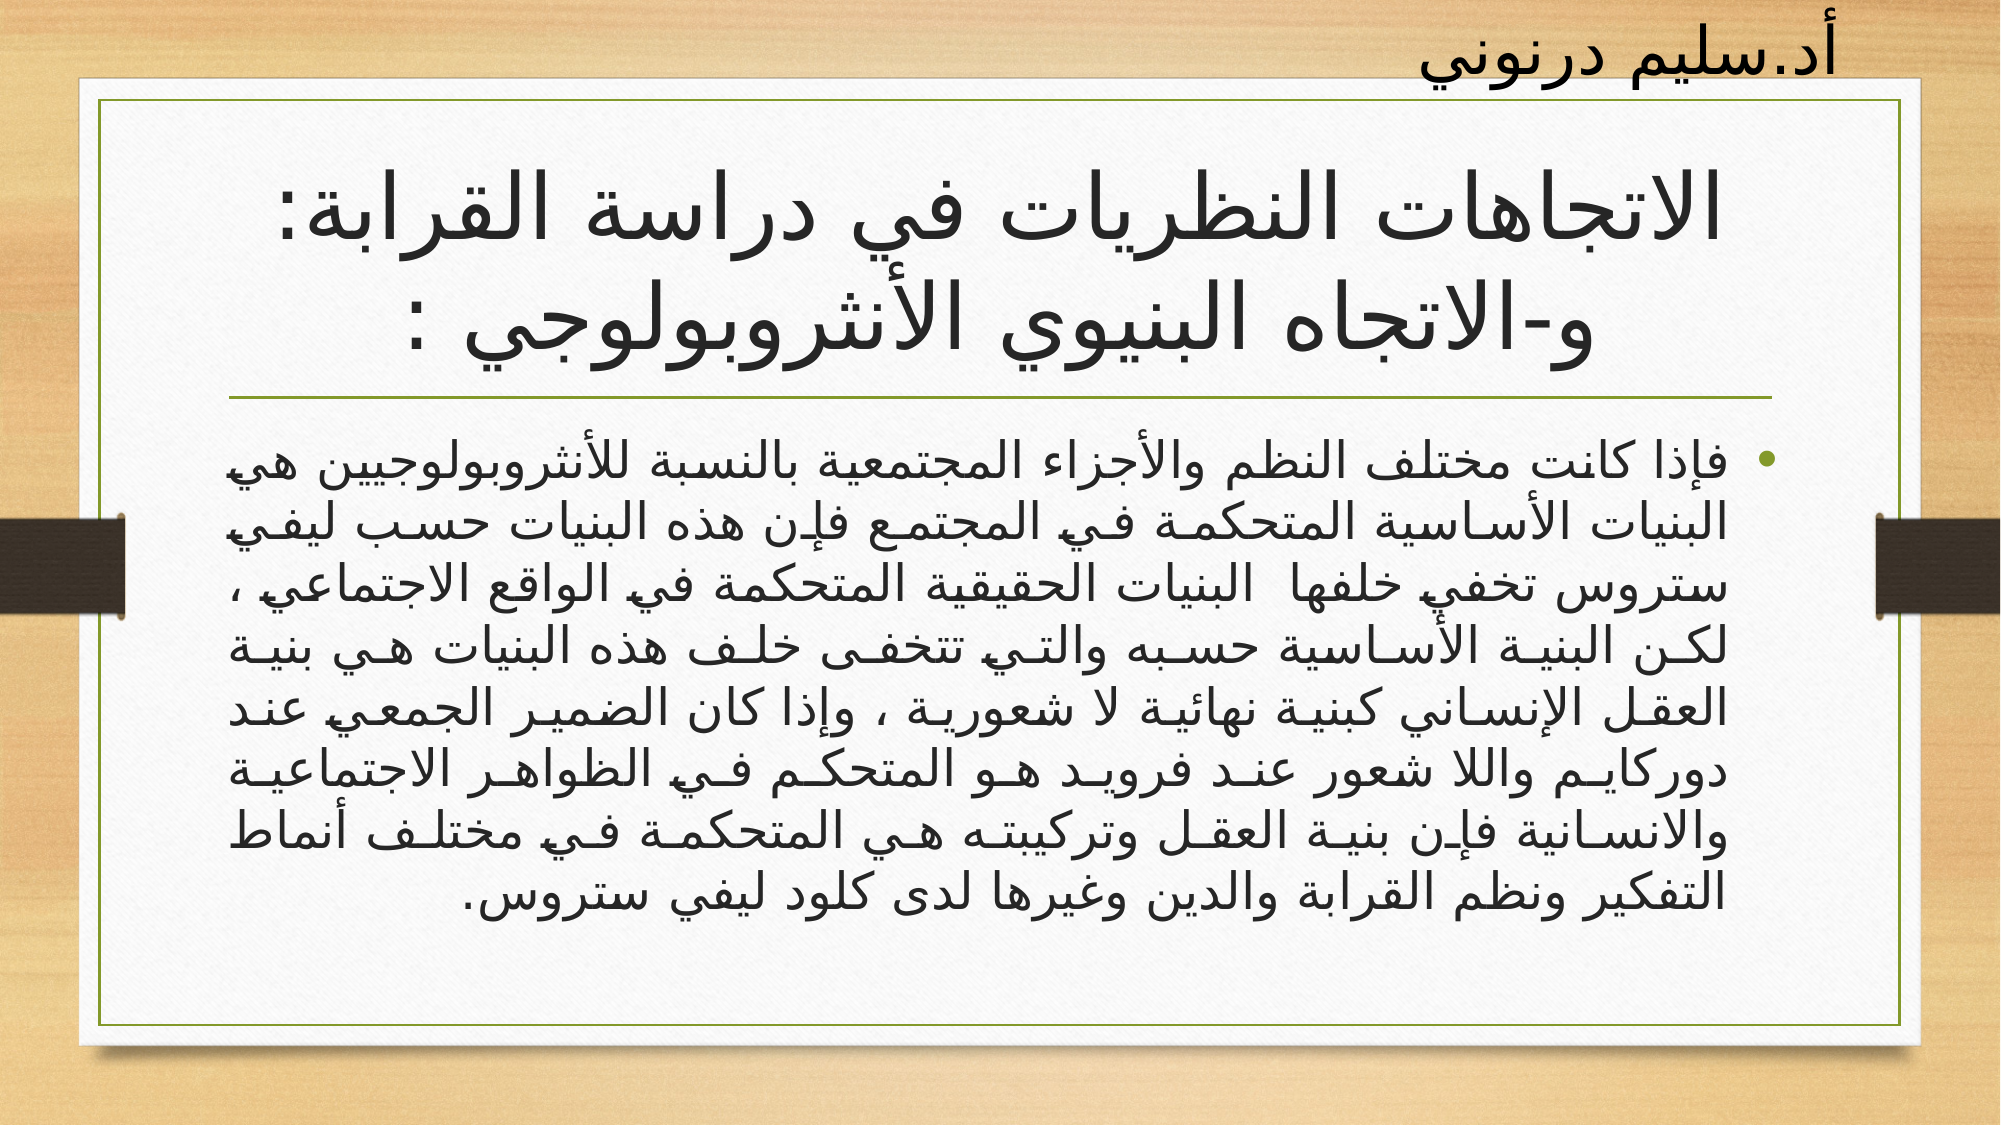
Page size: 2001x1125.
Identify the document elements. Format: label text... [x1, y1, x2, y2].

text_box أد.سليم درنوني [1270, 10, 1988, 97]
picture [0, 0, 2001, 1125]
title الاتجاهات النظريات في دراسة القرابة: و- الاتجاه البنيوي الأنثروبولوجي : [212, 135, 1788, 381]
list فإذا كانت مختلف النظم والأجزاء المجتمعية بالنسبة للأنثروبولوجيين هي البنيات الأساسية المتحكمة في المجتمع فإن هذه البنيات حسب ليفي ستروس تخفي خلفها البنيات الحقيقية المتحكمة في الواقع الاجتماعي ، لكن البنية الأساسية حسبه والتي تتخفى خلف هذه البنيات هي بنية العقل الإنساني كبنية نهائية لا شعورية ، وإذا كان الضمير الجمعي عند دوركايم واللا شعور عند فرويد هو المتحكم في الظواهر الاجتماعية والانسانية فإن بنية العقل وتركيبته هي المتحكمة في مختلف أنماط التفكير ونظم القرابة والدين وغيرها لدى كلود ليفي ستروس. [212, 419, 1788, 964]
